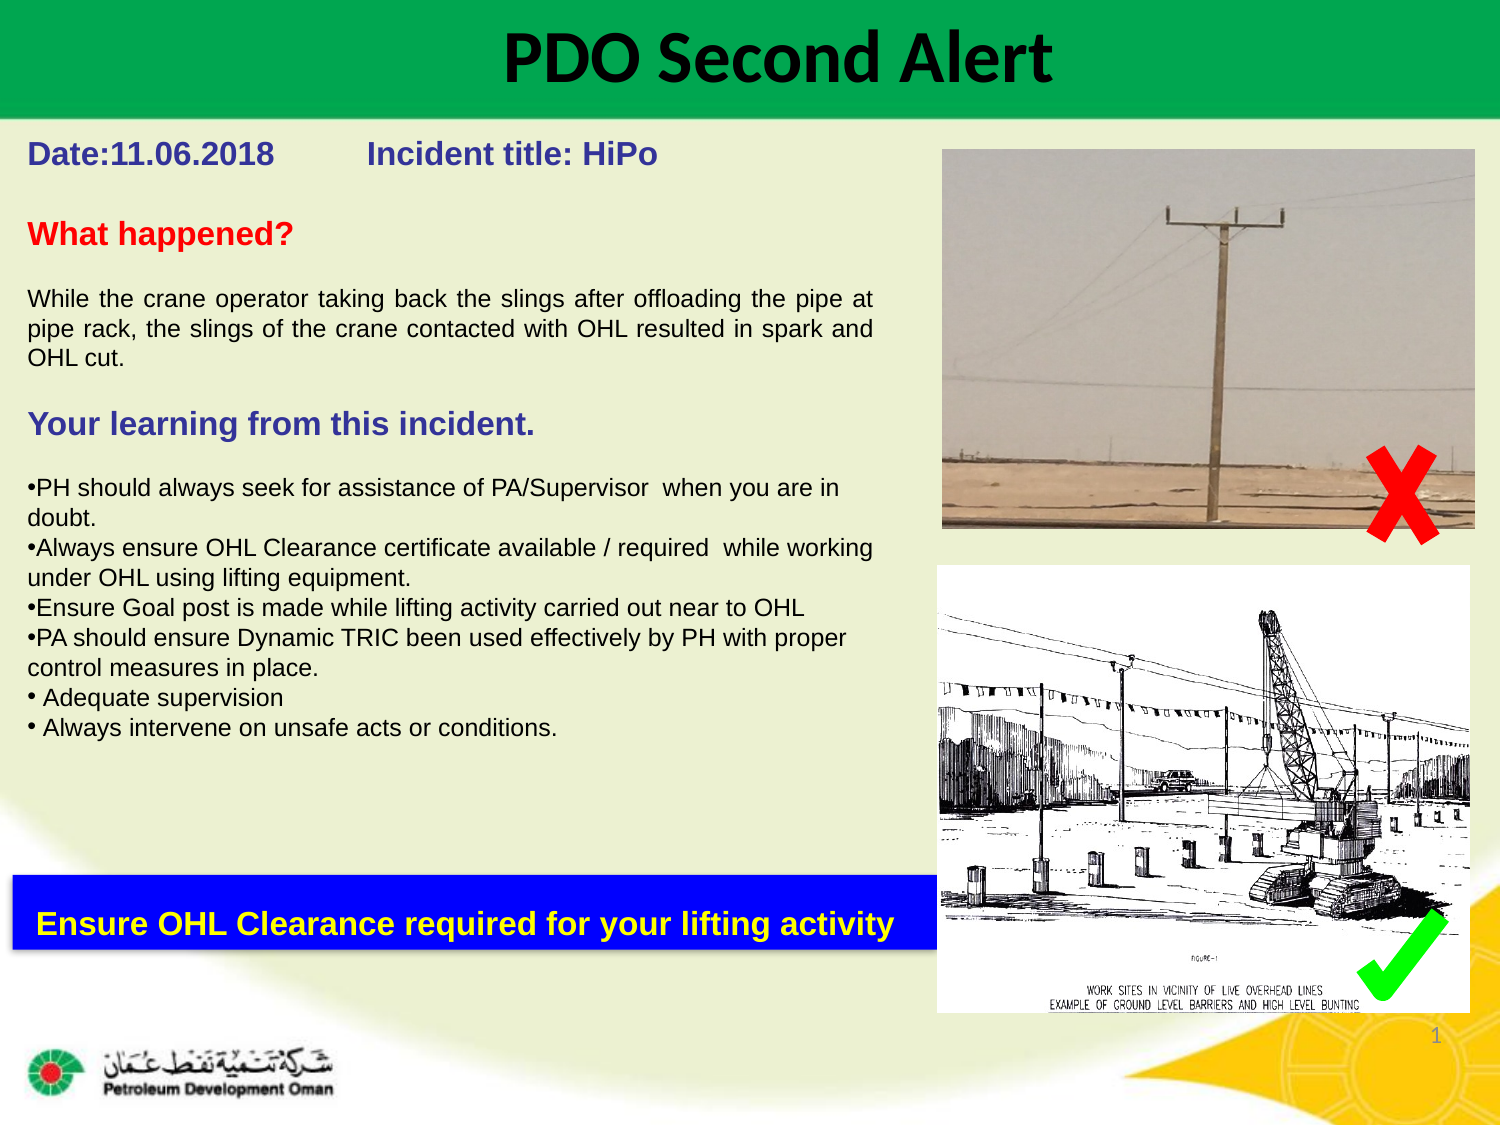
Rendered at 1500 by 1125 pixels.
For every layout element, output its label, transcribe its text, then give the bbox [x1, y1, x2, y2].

text_box Date:11.06.2018 Incident title: HiPo What happened? While the crane operator taking back the slings after offloading the pipe at pipe rack, the slings of the crane contacted with OHL resulted in spark and OHL cut. Your learning from this incident. PH should always seek for assistance of PA/Supervisor when you are in doubt. Always ensure OHL Clearance certificate available / required while working under OHL using lifting equipment. Ensure Goal post is made while lifting activity carried out near to OHL PA should ensure Dynamic TRIC been used effectively by PH with proper control measures in place. Adequate supervision Always intervene on unsafe acts or conditions. [12, 125, 891, 749]
picture [0, 0, 1500, 1125]
slide_number 1 [1144, 1021, 1458, 1071]
text_box PDO Second Alert [200, 0, 1358, 105]
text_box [1375, 449, 1431, 540]
text_box Ensure OHL Clearance required for your lifting activity [12, 874, 932, 950]
